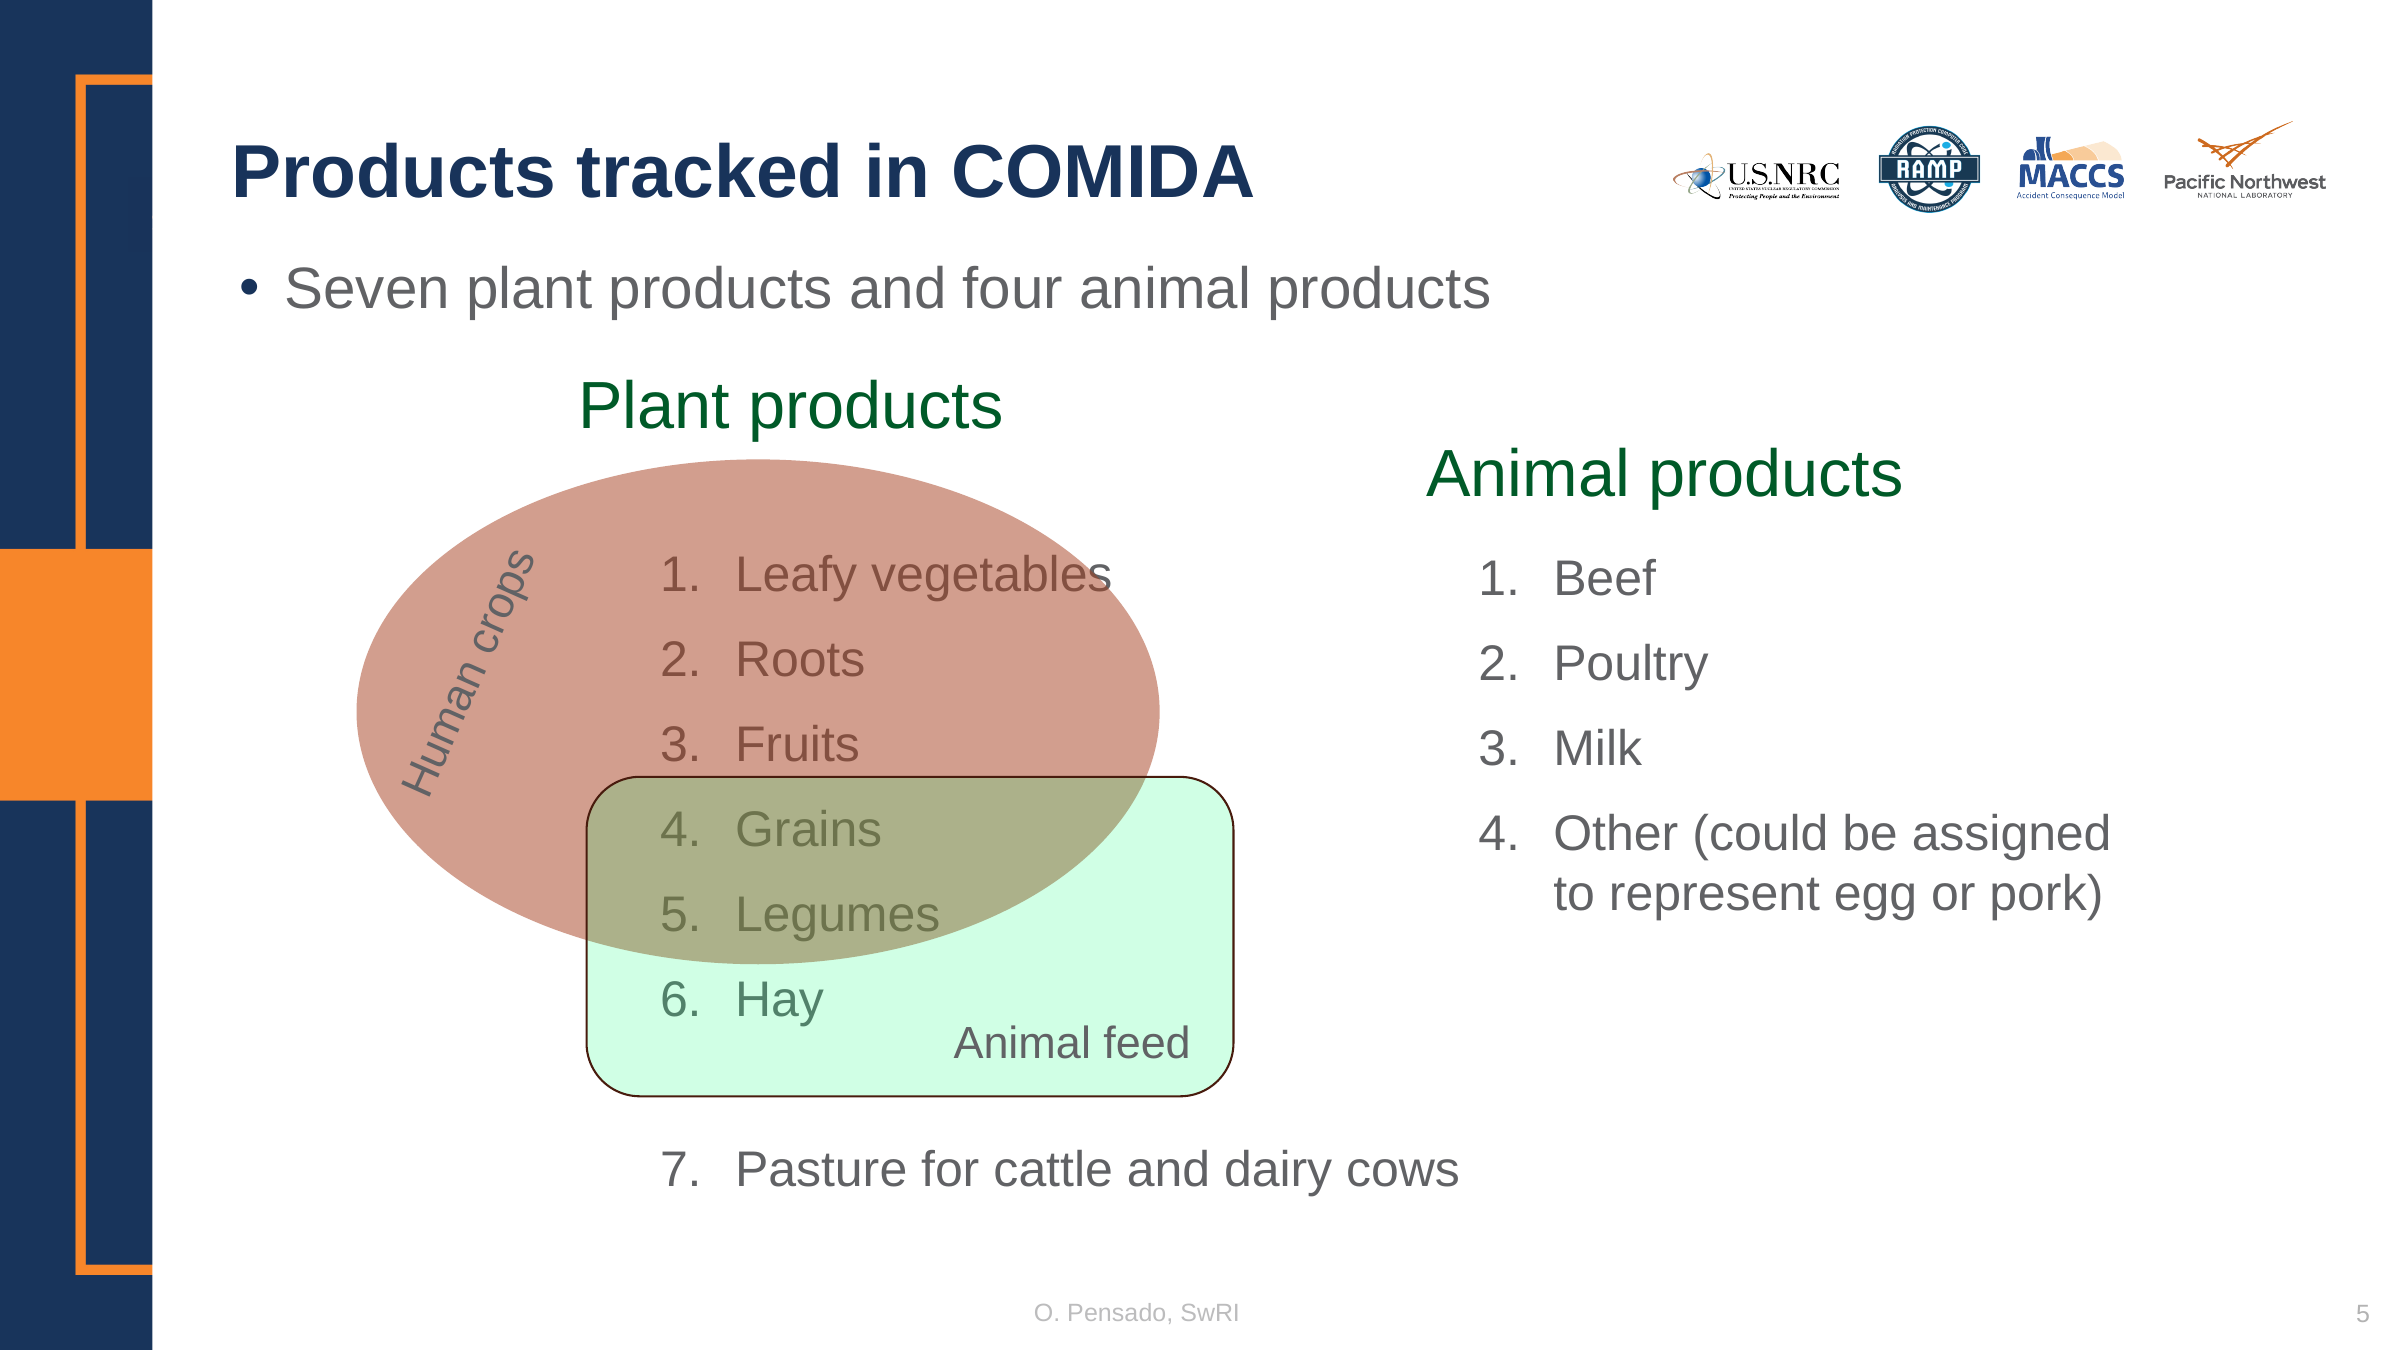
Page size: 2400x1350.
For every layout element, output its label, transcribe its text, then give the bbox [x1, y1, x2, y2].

text_box [585, 775, 1235, 1098]
footer O. Pensado, SwRI [152, 1275, 2123, 1347]
slide_number 5 [2295, 1275, 2370, 1350]
text_box Plant products [563, 354, 1020, 449]
text_box Animal feed [938, 1006, 1206, 1075]
text_box Animal products [1411, 422, 1920, 518]
text_box Leafy vegetables Roots Fruits Grains Legumes Hay Pasture for cattle and dairy cows [645, 533, 1476, 1204]
text_box Human crops [374, 521, 558, 821]
picture [0, 0, 152, 1350]
text_box [355, 458, 1161, 941]
list Seven plant products and four animal products [225, 251, 2325, 1238]
title Products tracked in COMIDA [231, 77, 1556, 222]
text_box Beef Poultry Milk Other (could be assigned to represent egg or pork) [1463, 538, 2175, 928]
picture [1673, 121, 2326, 213]
